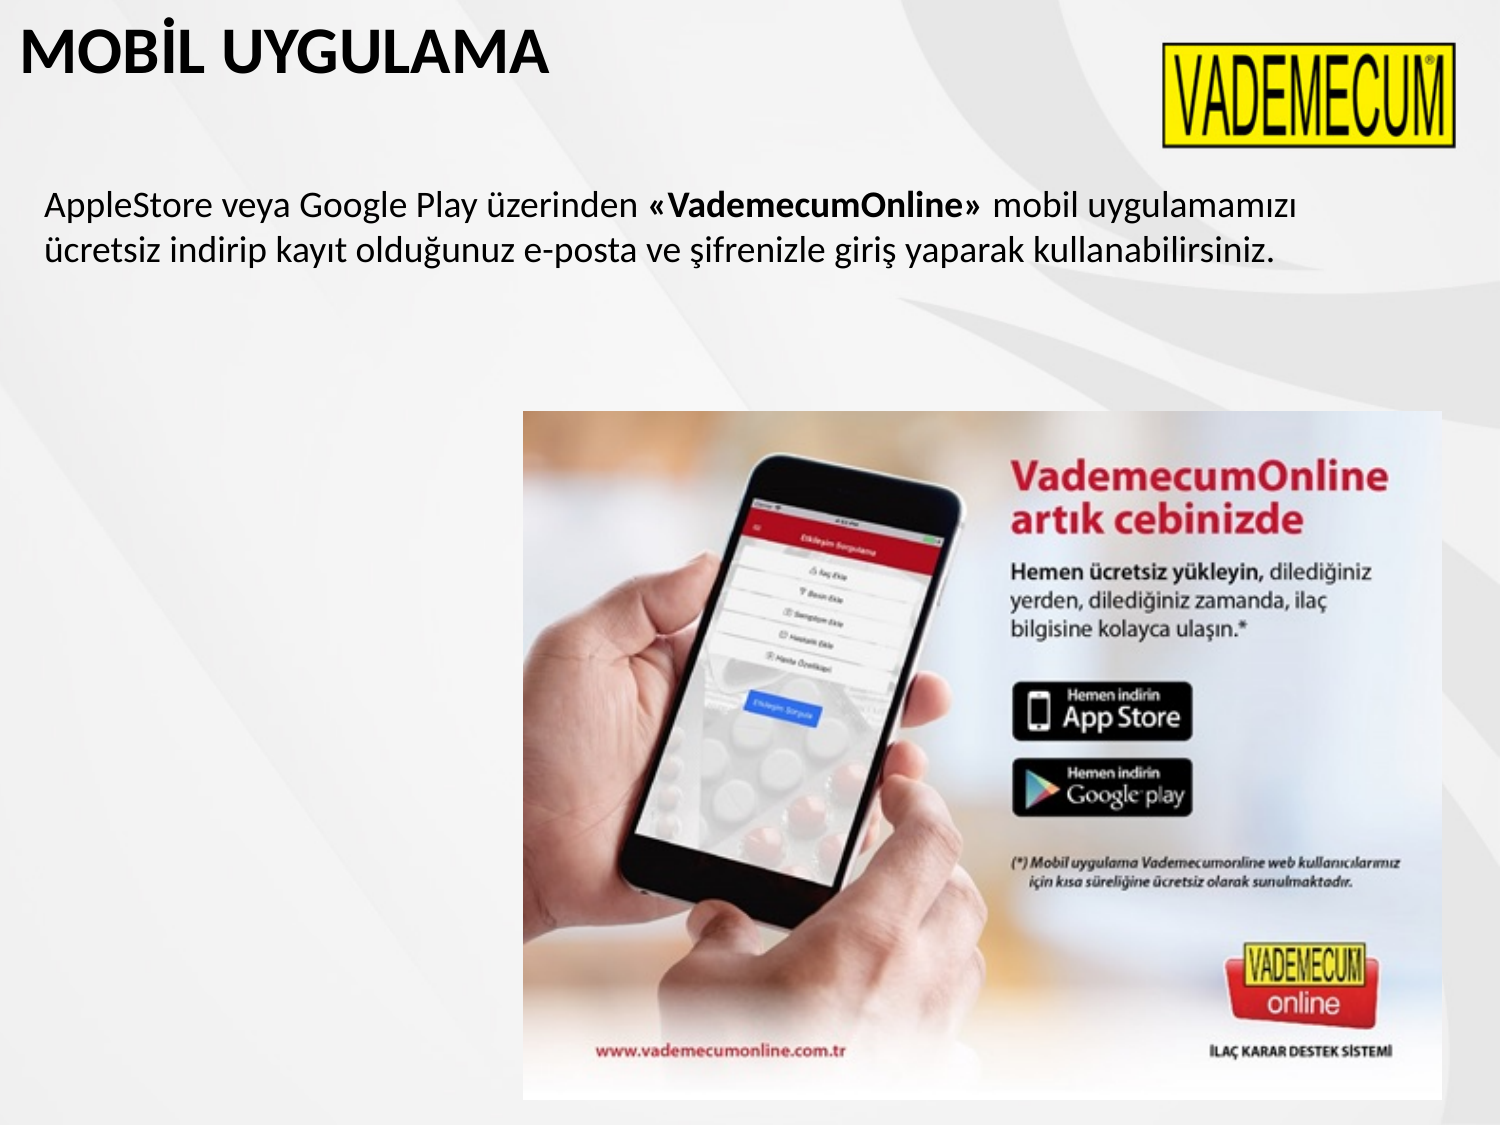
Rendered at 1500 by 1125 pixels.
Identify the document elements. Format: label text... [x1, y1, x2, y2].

text_box AppleStore veya Google Play üzerinden «VademecumOnline» mobil uygulamamızı ücretsiz indirip kayıt olduğunuz e-posta ve şifrenizle giriş yaparak kullanabilirsiniz. [29, 172, 1353, 278]
picture [0, 0, 1500, 1125]
text_box MOBİL UYGULAMA [4, 0, 892, 95]
